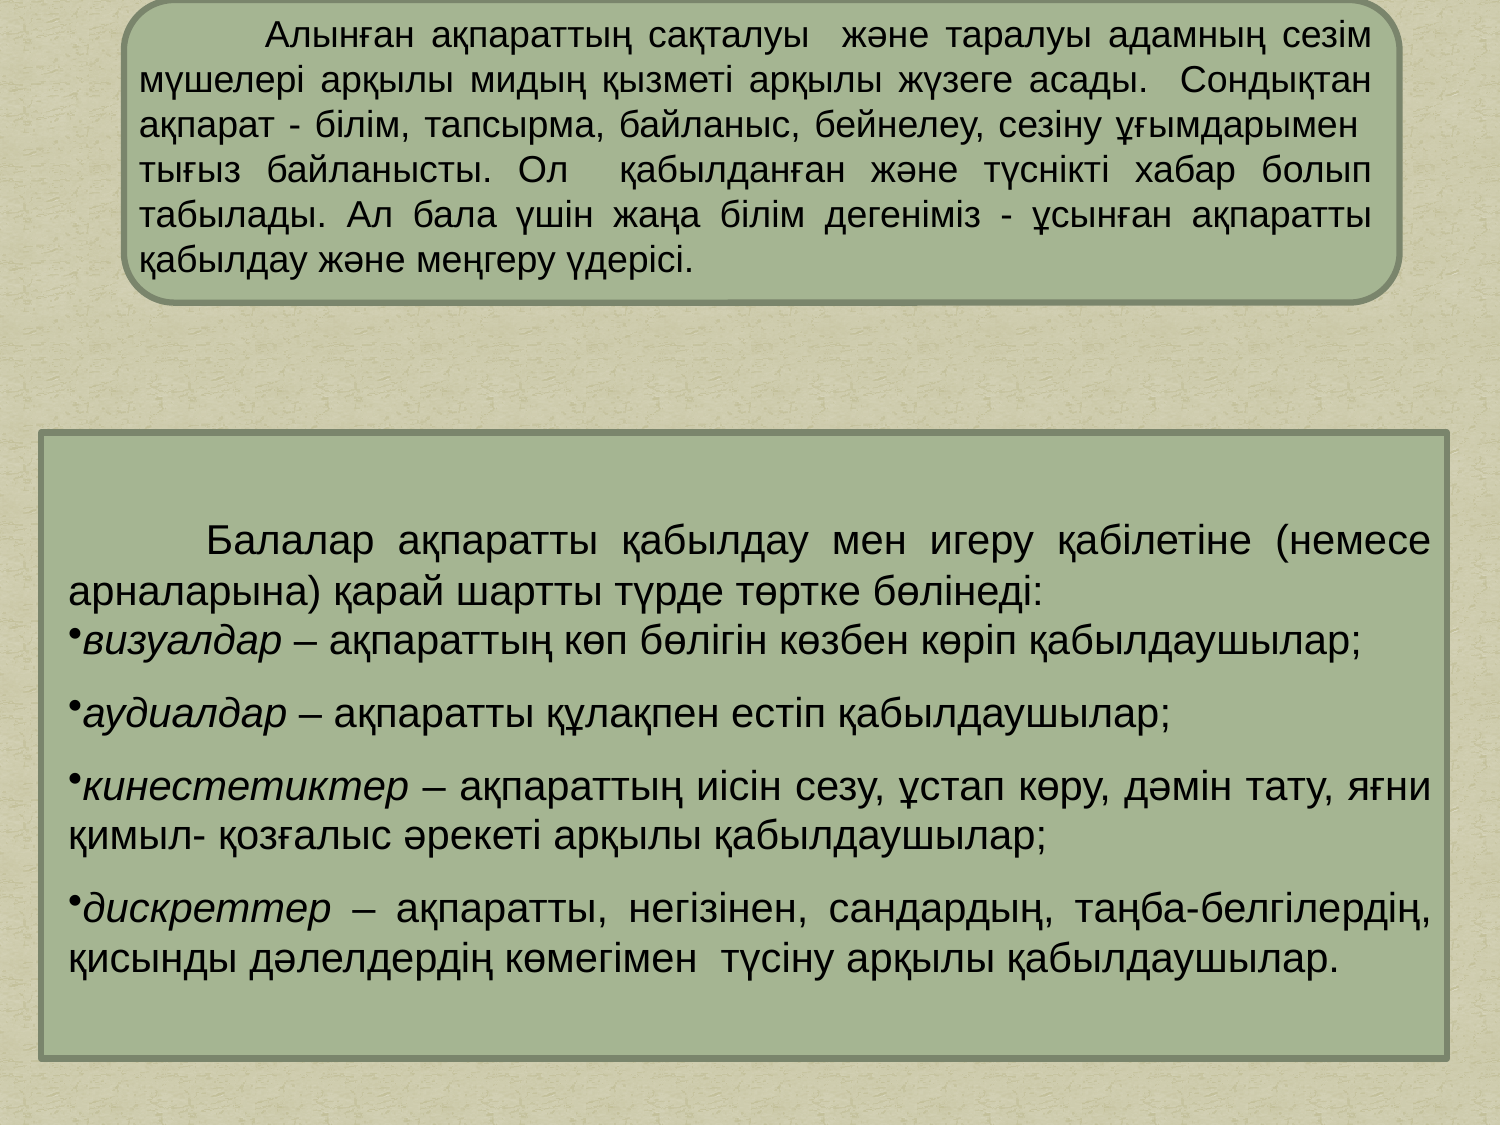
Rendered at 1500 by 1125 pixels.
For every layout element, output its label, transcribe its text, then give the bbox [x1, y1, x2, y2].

text_box [38, 429, 1450, 1062]
text_box Балалар ақпаратты қабылдау мен игеру қабілетіне (немесе арналарына) қарай шартты түрде төртке бөлінеді: визуалдар – ақпараттың көп бөлігін көзбен көріп қабылдаушылар; аудиалдар – ақпаратты құлақпен естіп қабылдаушылар; кинестетиктер – ақпараттың иісін сезу, ұстап көру, дәмін тату, яғни қимыл- қозғалыс әрекеті арқылы қабылдаушылар; дискреттер – ақпаратты, негізінен, сандардың, таңба-белгілердің, қисынды дәлелдердің көмегімен түсіну арқылы қабылдаушылар. [53, 505, 1447, 989]
text_box Алынған ақпараттың сақталуы және таралуы адамның сезім мүшелері арқылы мидың қызметі арқылы жүзеге асады. Сондықтан ақпарат - білім, тапсырма, байланыс, бейнелеу, сезіну ұғымдарымен тығыз байланысты. Ол қабылданған және түснікті хабар болып табылады. Ал бала үшін жаңа білім дегеніміз - ұсынған ақпаратты қабылдау және меңгеру үдерісі. [123, 2, 1388, 287]
text_box [133, 13, 1403, 306]
